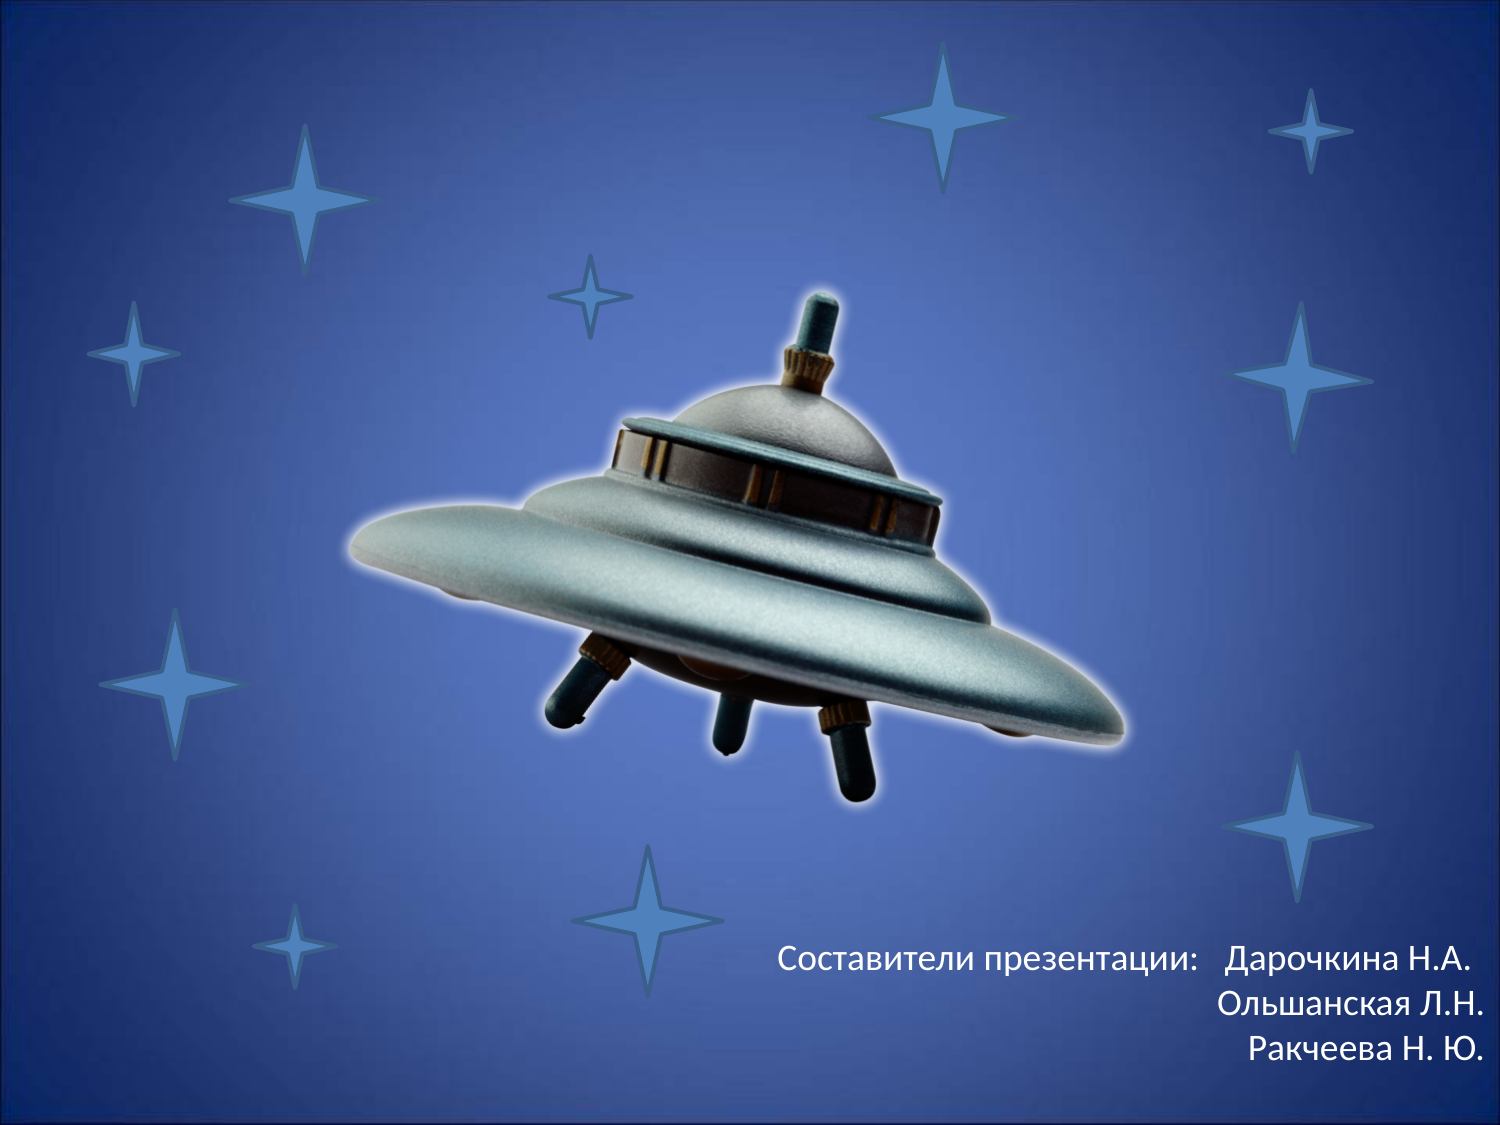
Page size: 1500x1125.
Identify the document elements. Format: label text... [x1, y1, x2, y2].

picture [0, 0, 1500, 1125]
text_box [251, 902, 339, 990]
text_box [228, 123, 383, 277]
text_box [1252, 300, 1375, 455]
text_box [1252, 749, 1375, 904]
text_box Составители презентации: Дарочкина Н.А. Ольшанская Л.Н. Ракчеева Н. Ю. [762, 924, 1500, 1076]
text_box [86, 300, 182, 408]
text_box [570, 857, 725, 999]
text_box [1267, 87, 1355, 175]
text_box [866, 40, 1021, 195]
text_box [98, 607, 253, 762]
